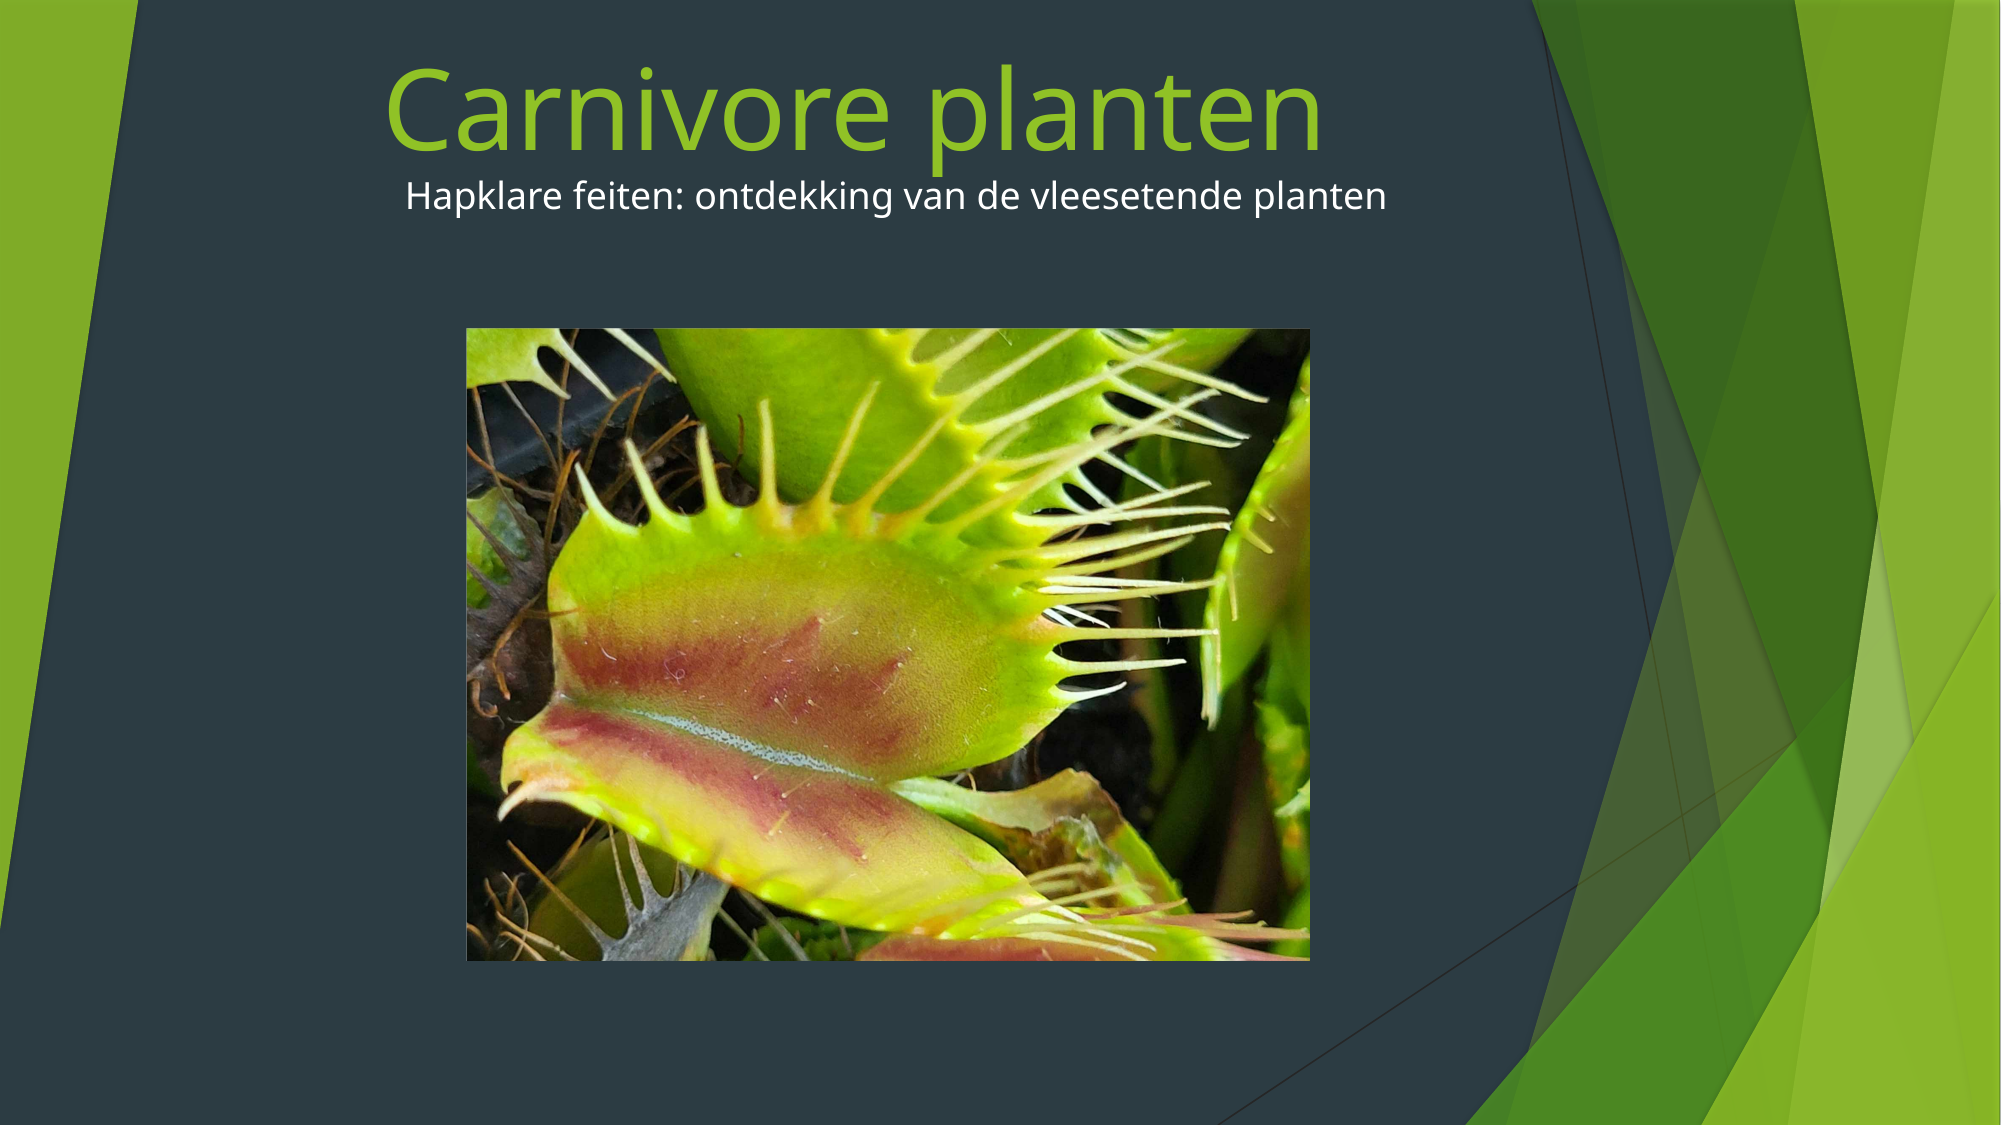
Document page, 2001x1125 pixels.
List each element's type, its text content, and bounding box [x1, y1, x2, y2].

picture [467, 222, 1309, 1067]
subtitle Hapklare feiten: ontdekking van de vleesetende planten [259, 164, 1534, 345]
title Carnivore planten [218, 0, 1493, 181]
